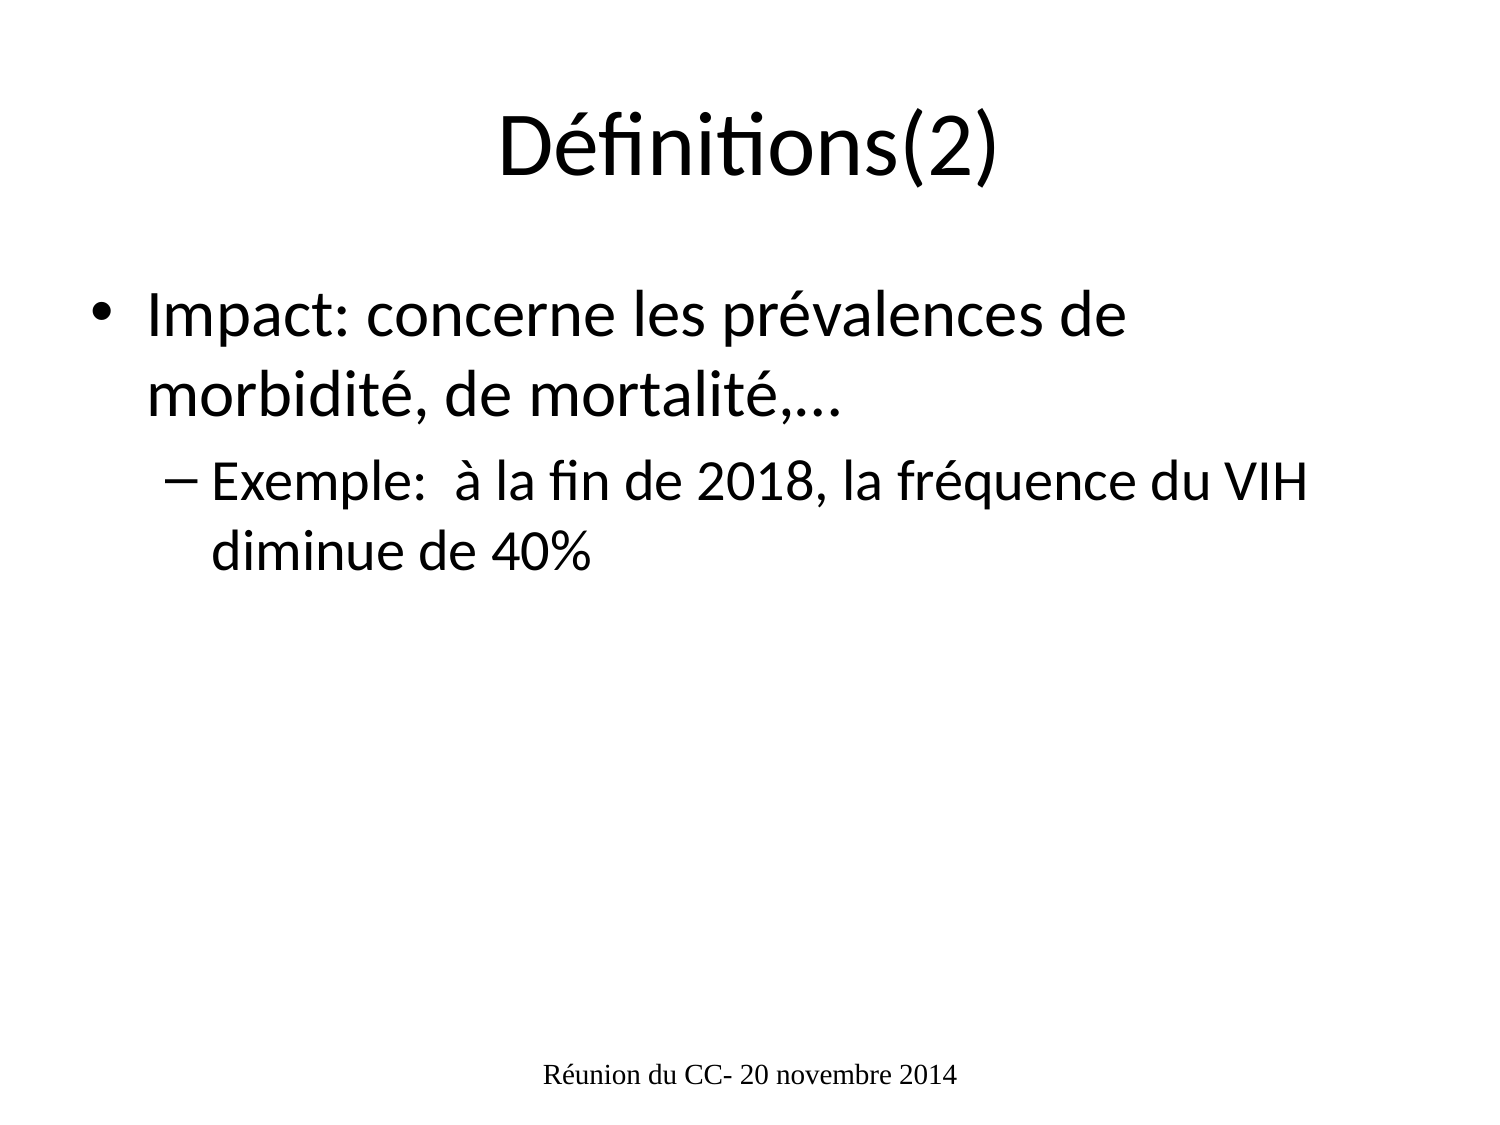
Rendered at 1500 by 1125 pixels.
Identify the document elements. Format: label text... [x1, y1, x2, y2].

footer Réunion du CC- 20 novembre 2014 [512, 1042, 988, 1103]
title Définitions(2) [75, 45, 1425, 233]
list Impact: concerne les prévalences de morbidité, de mortalité,… Exemple: à la fin de 2018, la fréquence du VIH diminue de 40% [75, 262, 1425, 1005]
